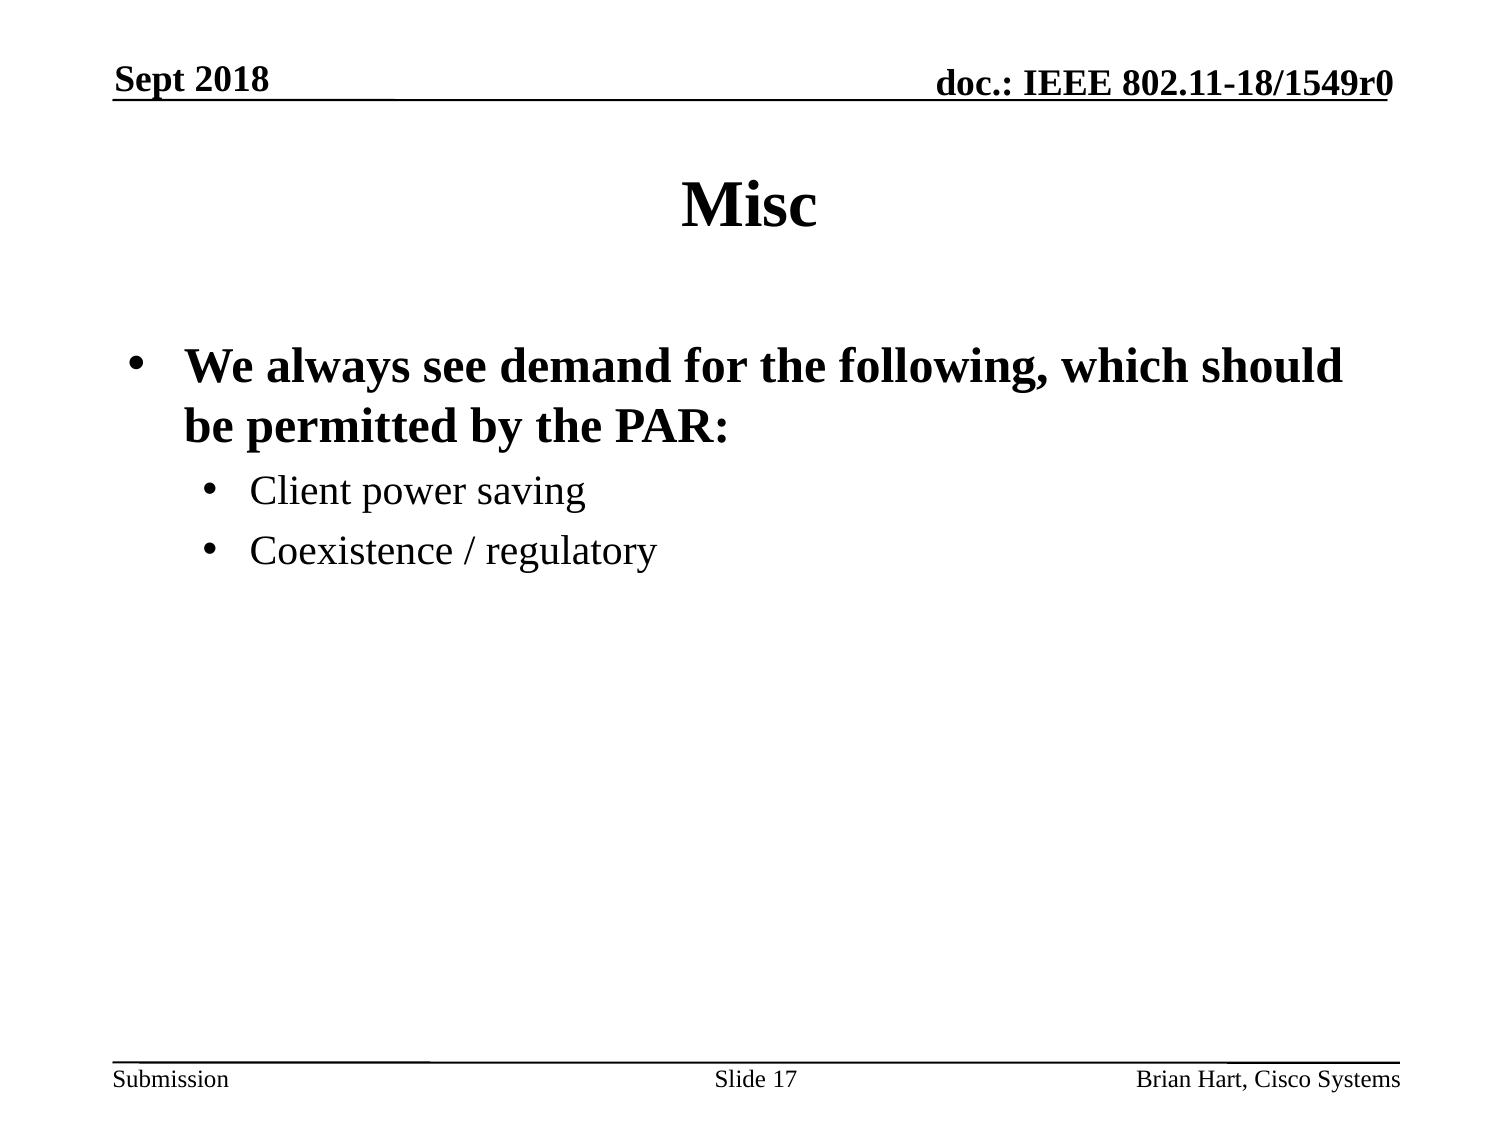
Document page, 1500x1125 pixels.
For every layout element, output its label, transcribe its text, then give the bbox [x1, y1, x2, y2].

list We always see demand for the following, which should be permitted by the PAR: Client power saving Coexistence / regulatory [112, 324, 1388, 1000]
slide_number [114, 54, 423, 100]
slide_number Slide 17 [712, 1061, 800, 1123]
footer Brian Hart, Cisco Systems [878, 1061, 1402, 1093]
title Misc [112, 112, 1388, 288]
